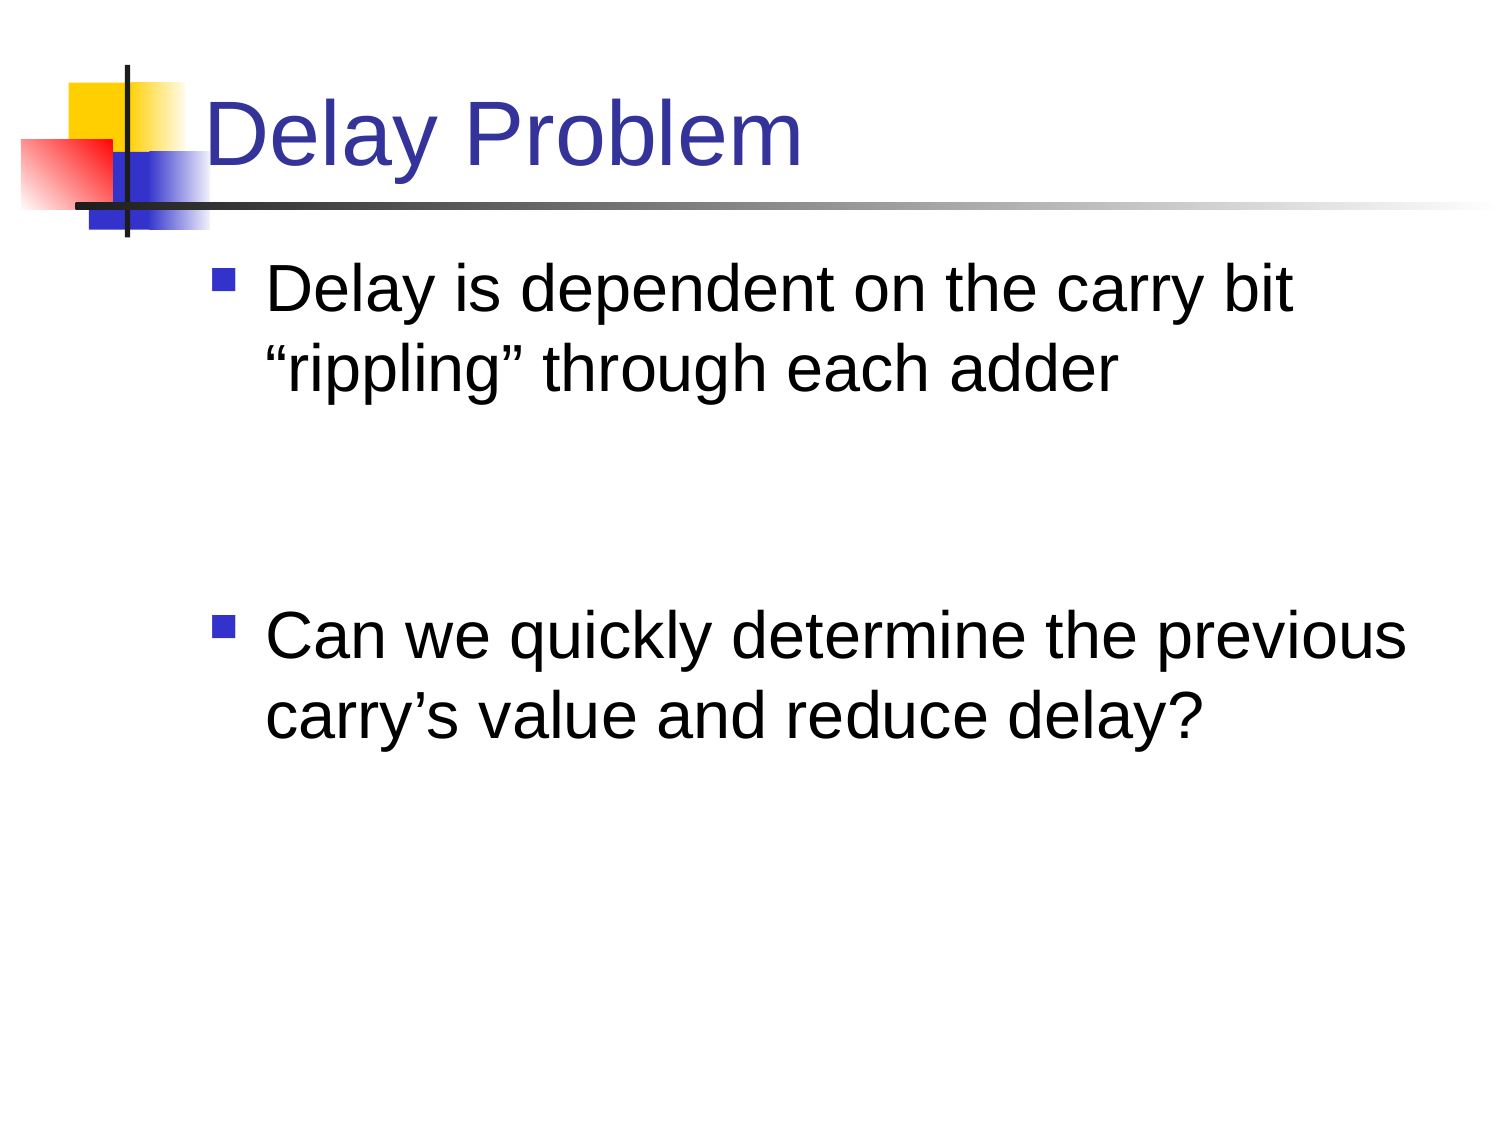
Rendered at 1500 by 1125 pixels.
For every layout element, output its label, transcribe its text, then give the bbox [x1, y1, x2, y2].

title Delay Problem [188, 3, 1468, 192]
